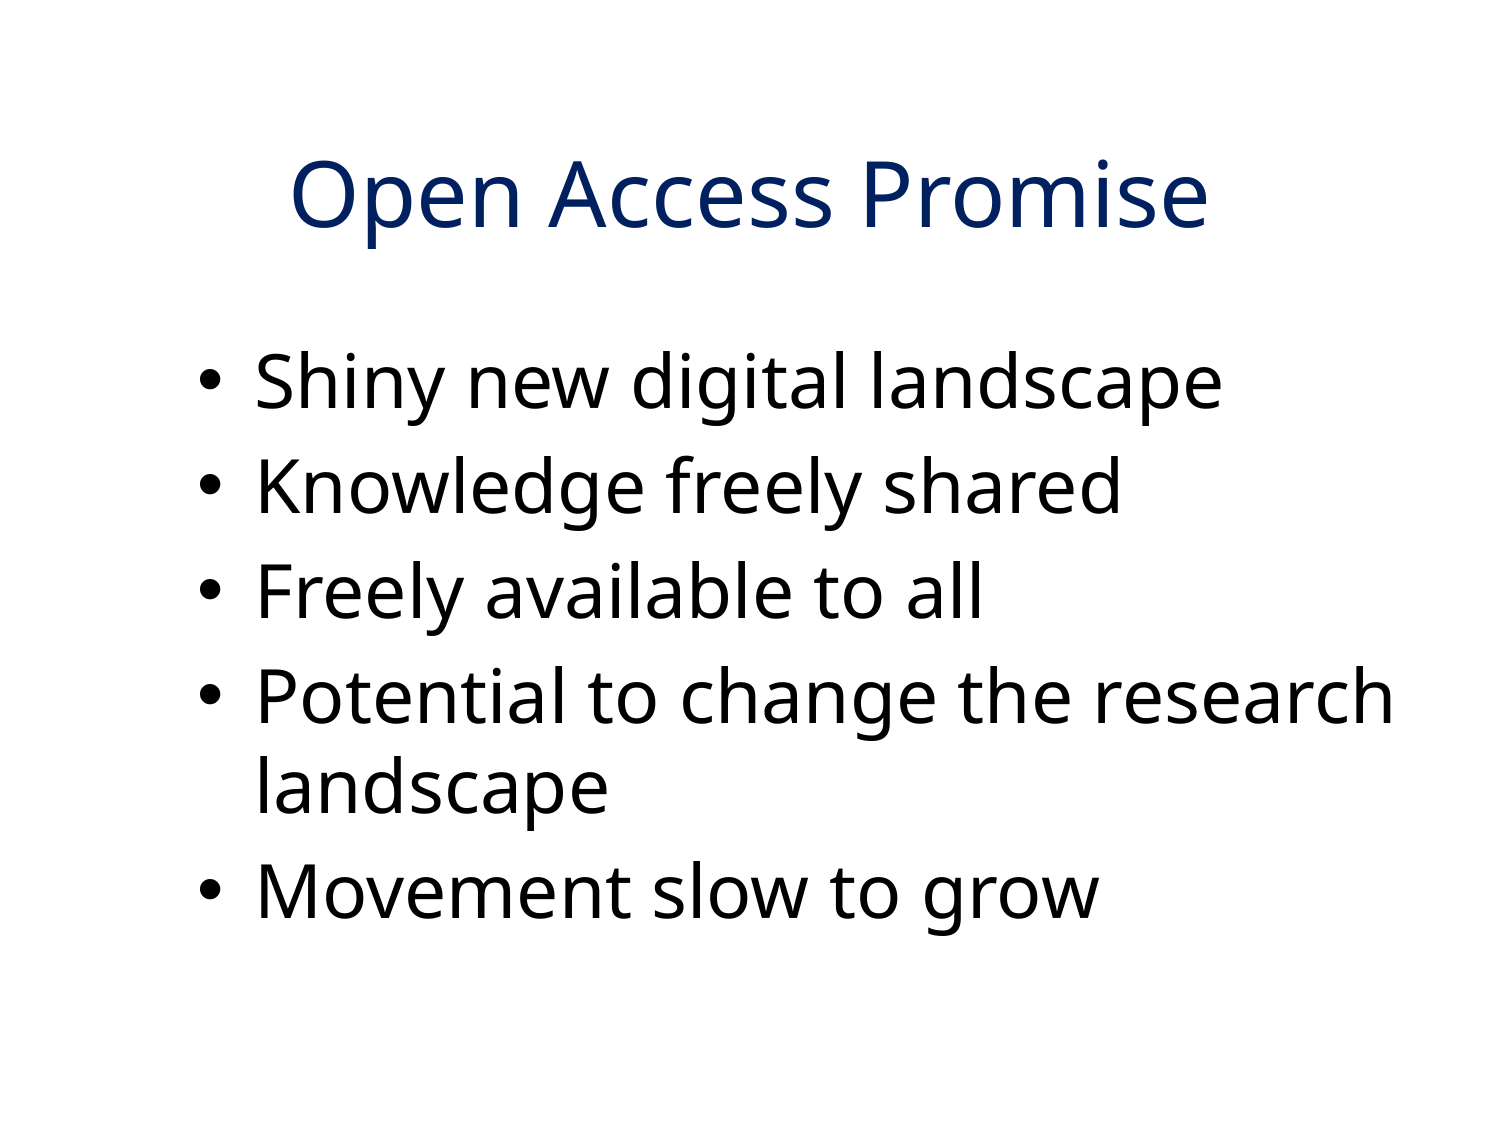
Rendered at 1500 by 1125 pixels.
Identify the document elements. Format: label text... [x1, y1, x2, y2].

title Open Access Promise [75, 101, 1425, 279]
list Shiny new digital landscape Knowledge freely shared Freely available to all Potential to change the research landscape Movement slow to grow [183, 326, 1471, 1005]
